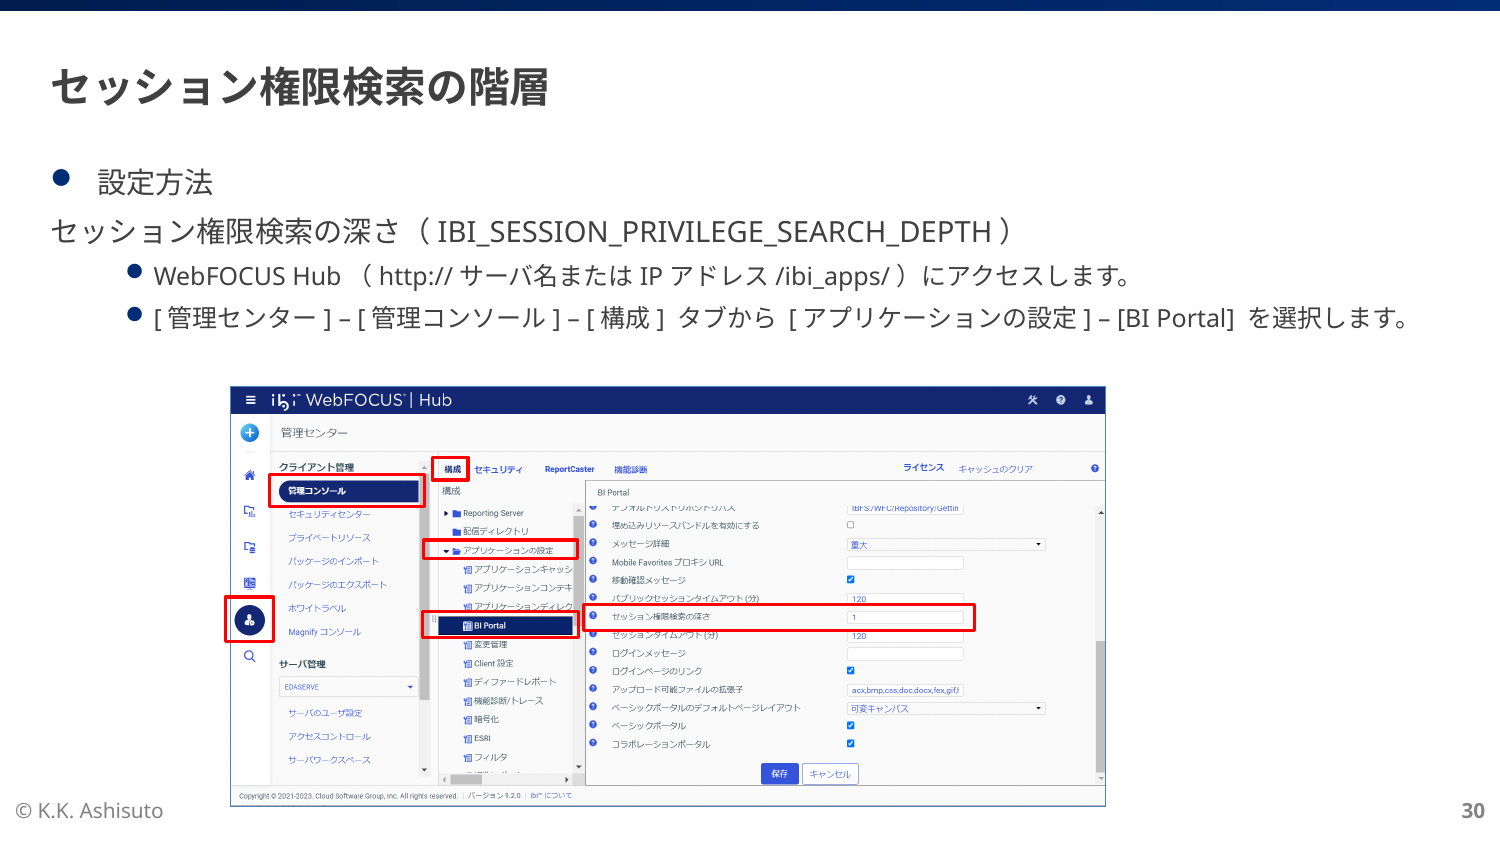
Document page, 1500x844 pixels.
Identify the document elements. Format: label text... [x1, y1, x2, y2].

slide_number 30 [1409, 790, 1500, 836]
title セッション権限検索の階層 [35, 33, 1465, 139]
list 設定方法 セッション権限検索の深さ（IBI_SESSION_PRIVILEGE_SEARCH_DEPTH） WebFOCUS Hub（http://サーバ名またはIPアドレス/ibi_apps/）にアクセスします。 [管理センター] – [管理コンソール] – [構成] タブから [アプリケーションの設定] – [BI Portal] を選択します。 [35, 150, 1465, 422]
footer © K.K. Ashisuto [0, 790, 402, 836]
picture [229, 386, 1107, 807]
